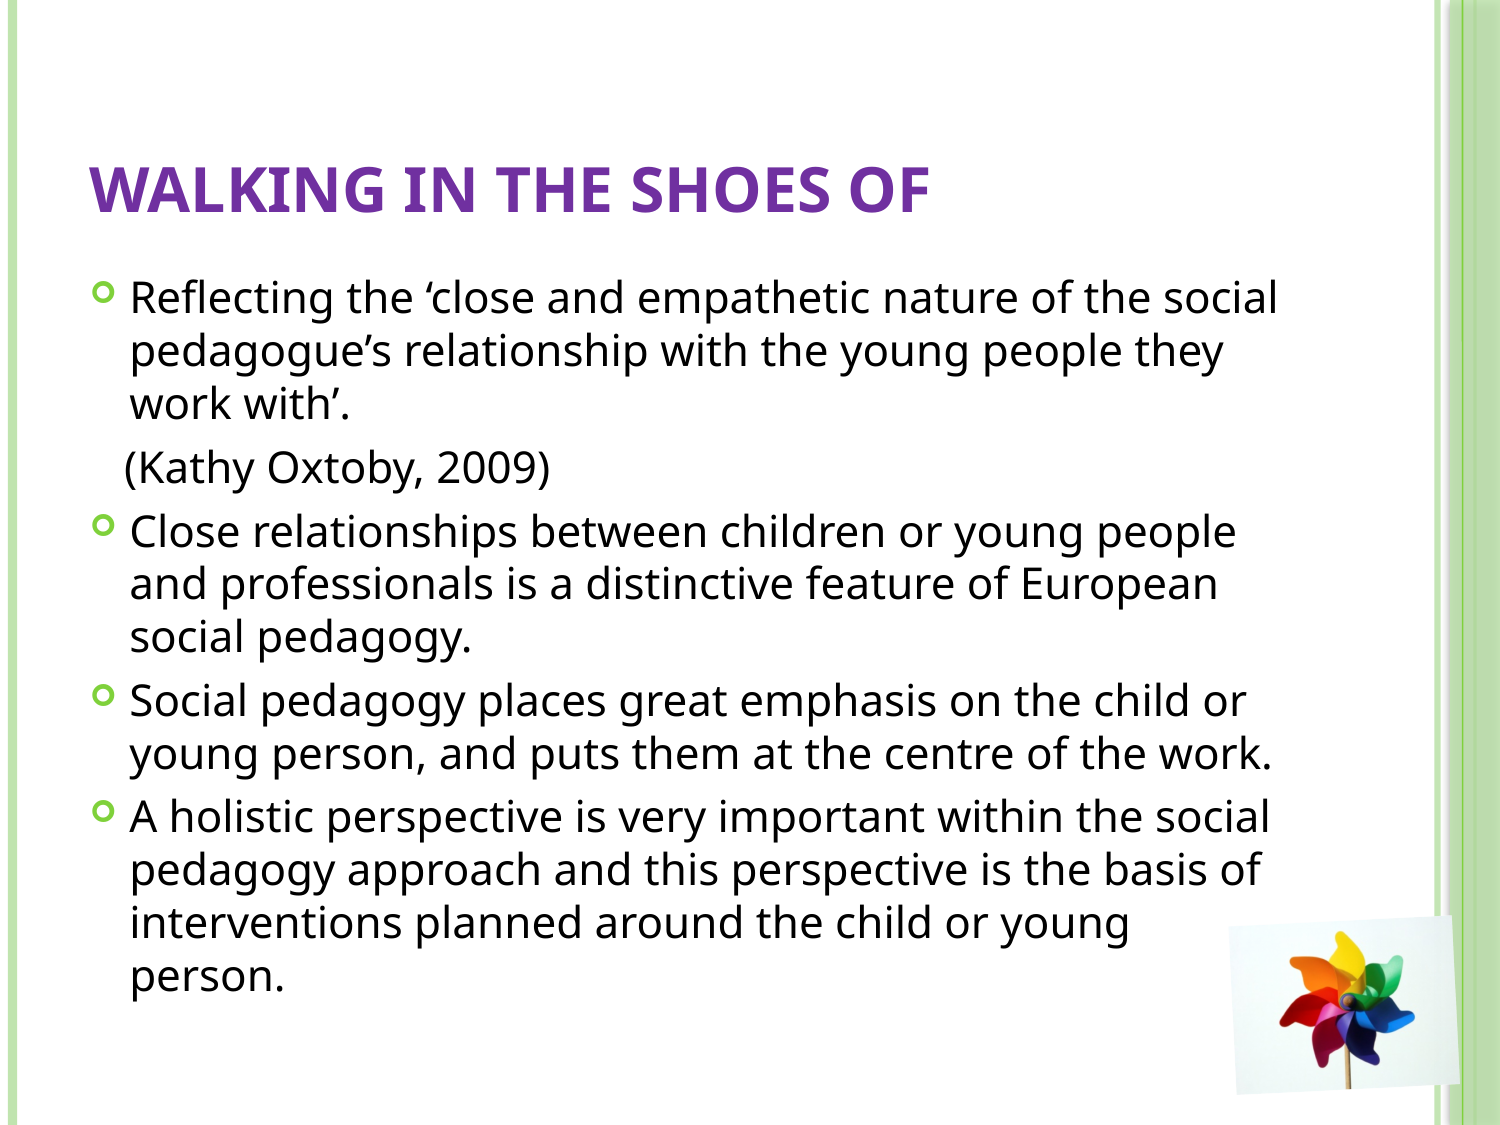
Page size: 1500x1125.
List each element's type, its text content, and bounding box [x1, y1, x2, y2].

list Reflecting the ‘close and empathetic nature of the social pedagogue’s relationship with the young people they work with’. (Kathy Oxtoby, 2009) Close relationships between children or young people and professionals is a distinctive feature of European social pedagogy. Social pedagogy places great emphasis on the child or young person, and puts them at the centre of the work. A holistic perspective is very important within the social pedagogy approach and this perspective is the basis of interventions planned around the child or young person. [75, 262, 1300, 1062]
picture [1229, 916, 1459, 1094]
title walking in the shoes of [75, 45, 1300, 233]
